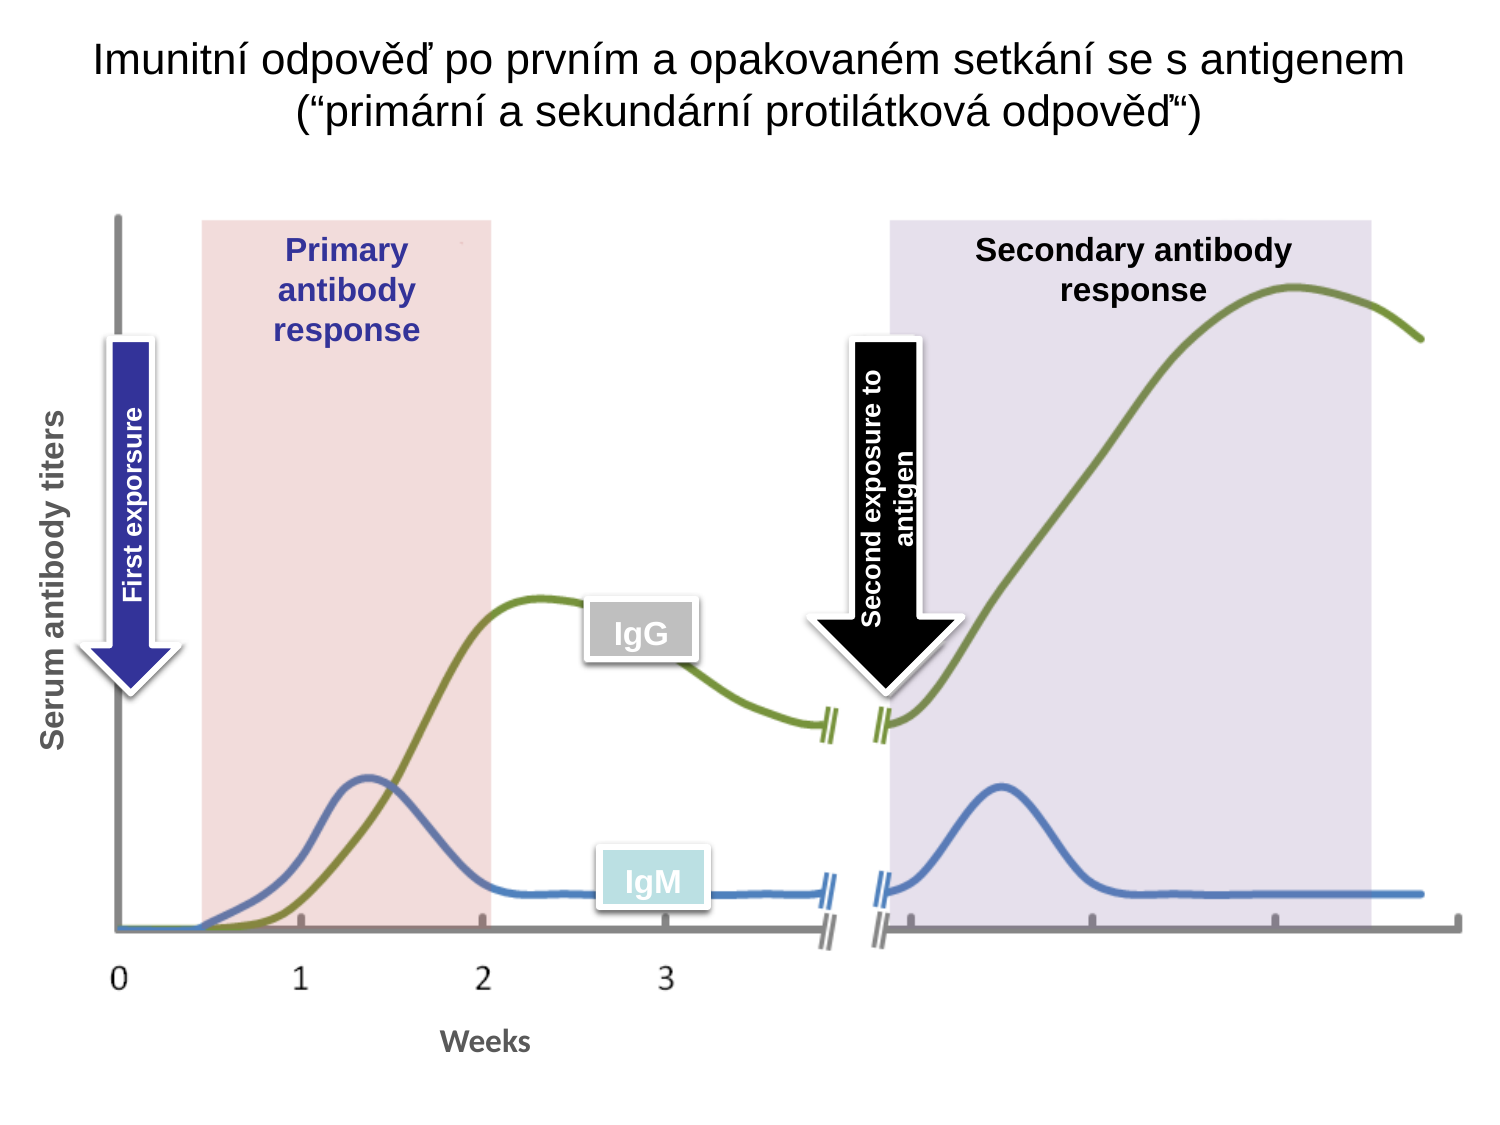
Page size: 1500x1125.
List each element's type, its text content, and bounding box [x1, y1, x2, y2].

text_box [22, 196, 1475, 1062]
title Imunitní odpověď po prvním a opakovaném setkání se s antigenem (“primární a sekundární protilátková odpověď“) [75, 19, 1425, 147]
